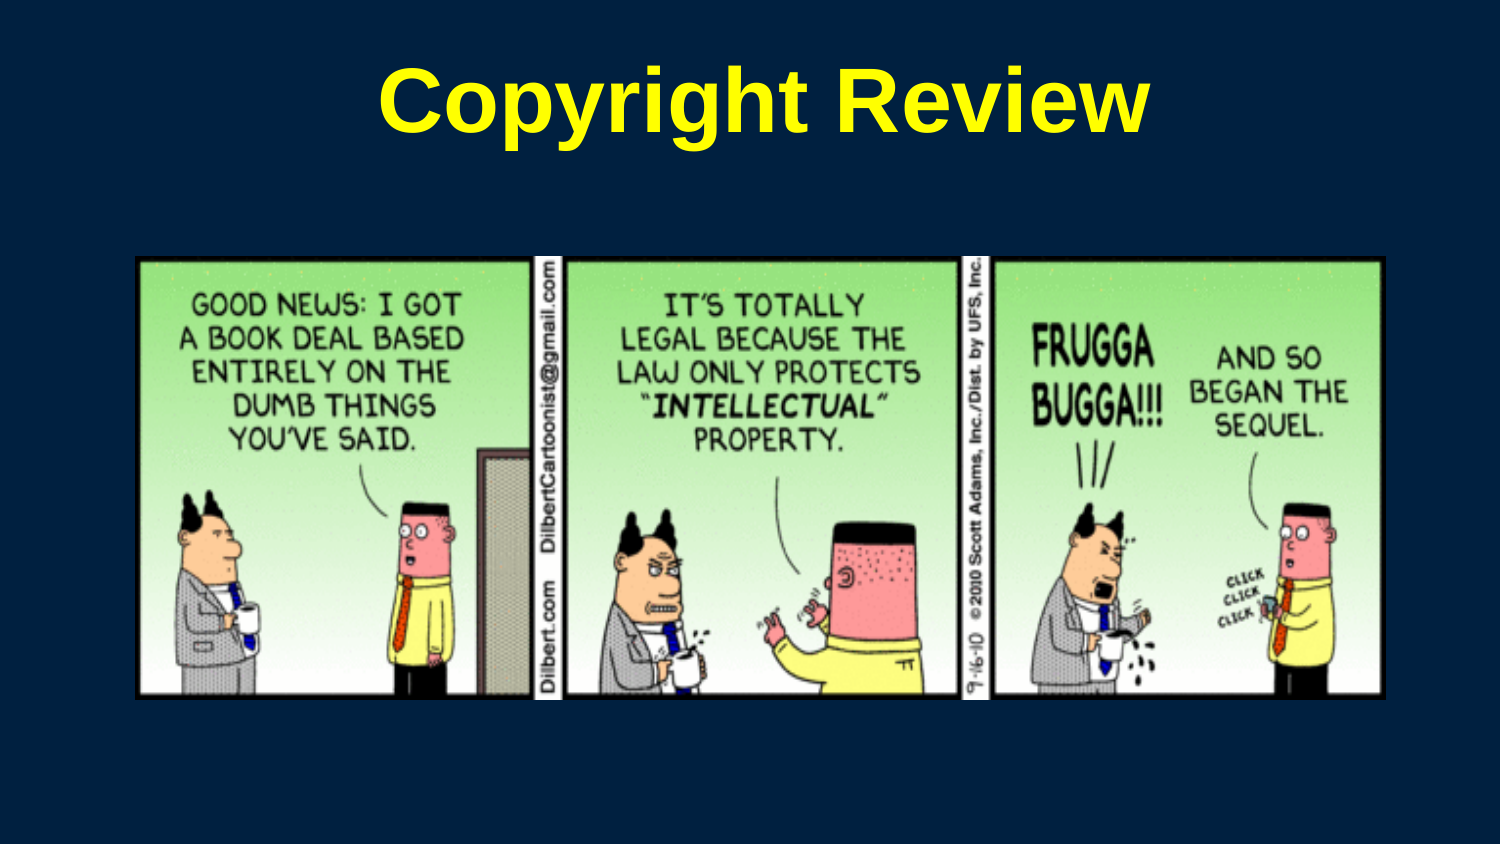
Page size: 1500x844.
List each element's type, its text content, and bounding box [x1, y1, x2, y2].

picture [135, 256, 1386, 701]
title Copyright Review [272, 33, 1257, 175]
